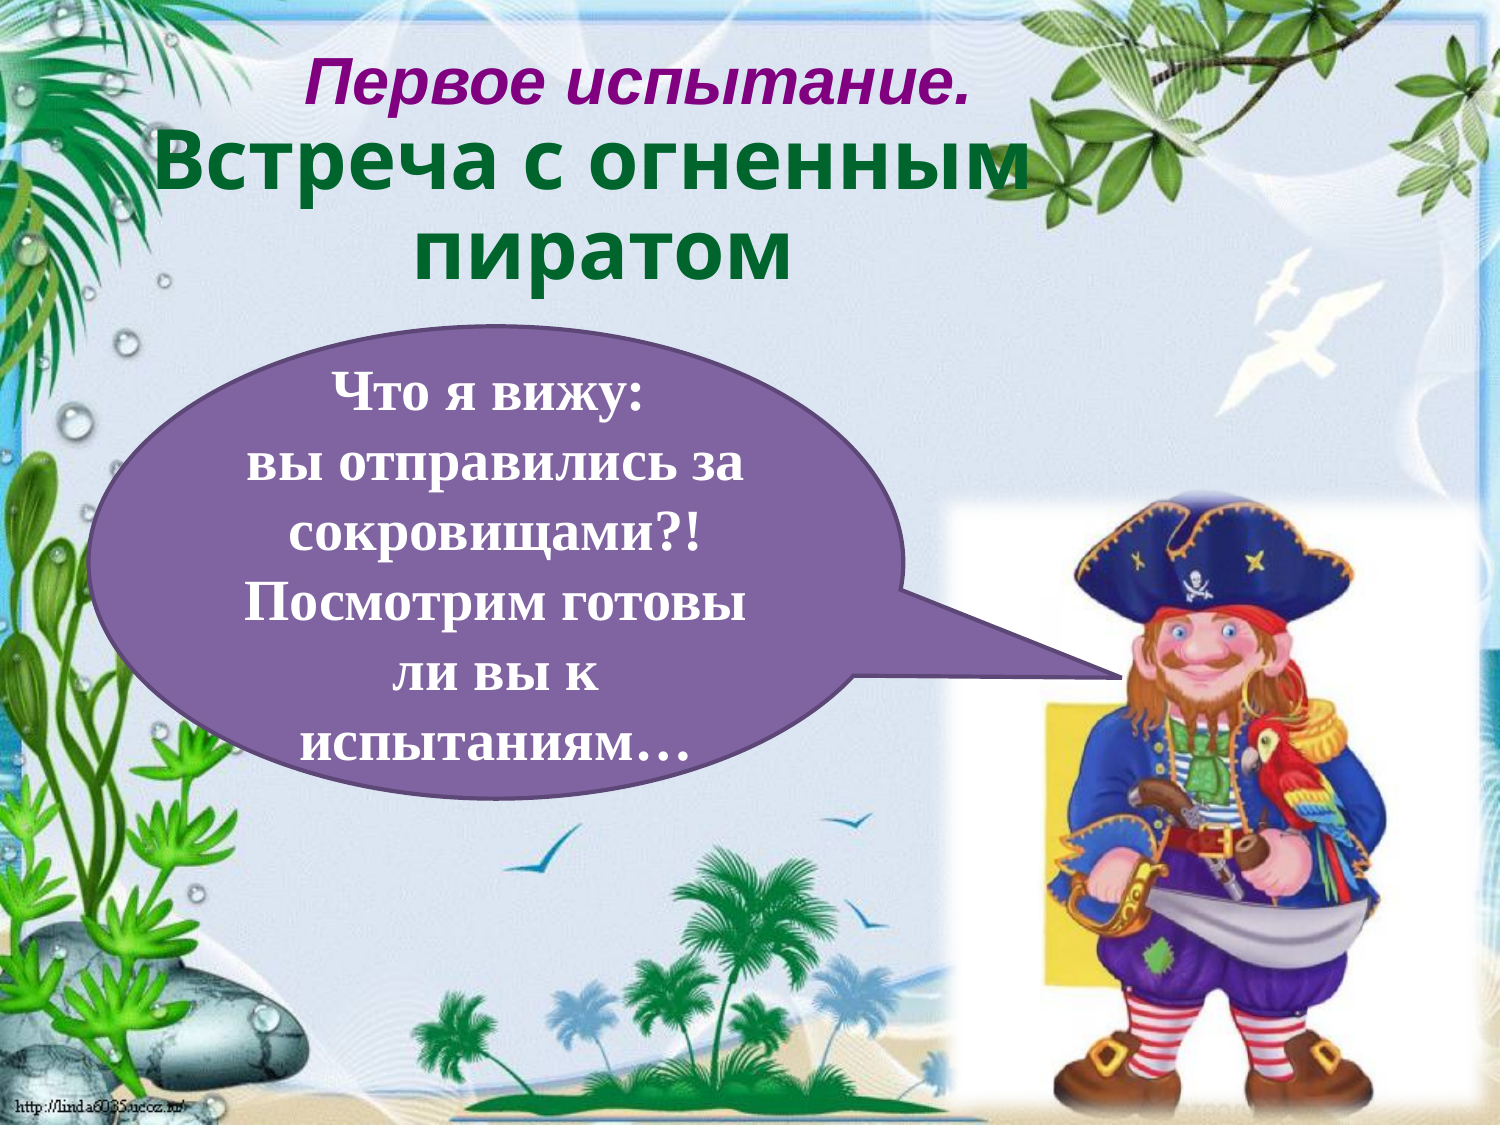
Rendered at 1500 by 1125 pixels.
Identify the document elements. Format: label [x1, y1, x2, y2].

picture [0, 0, 1500, 1125]
list [927, 484, 1500, 1125]
